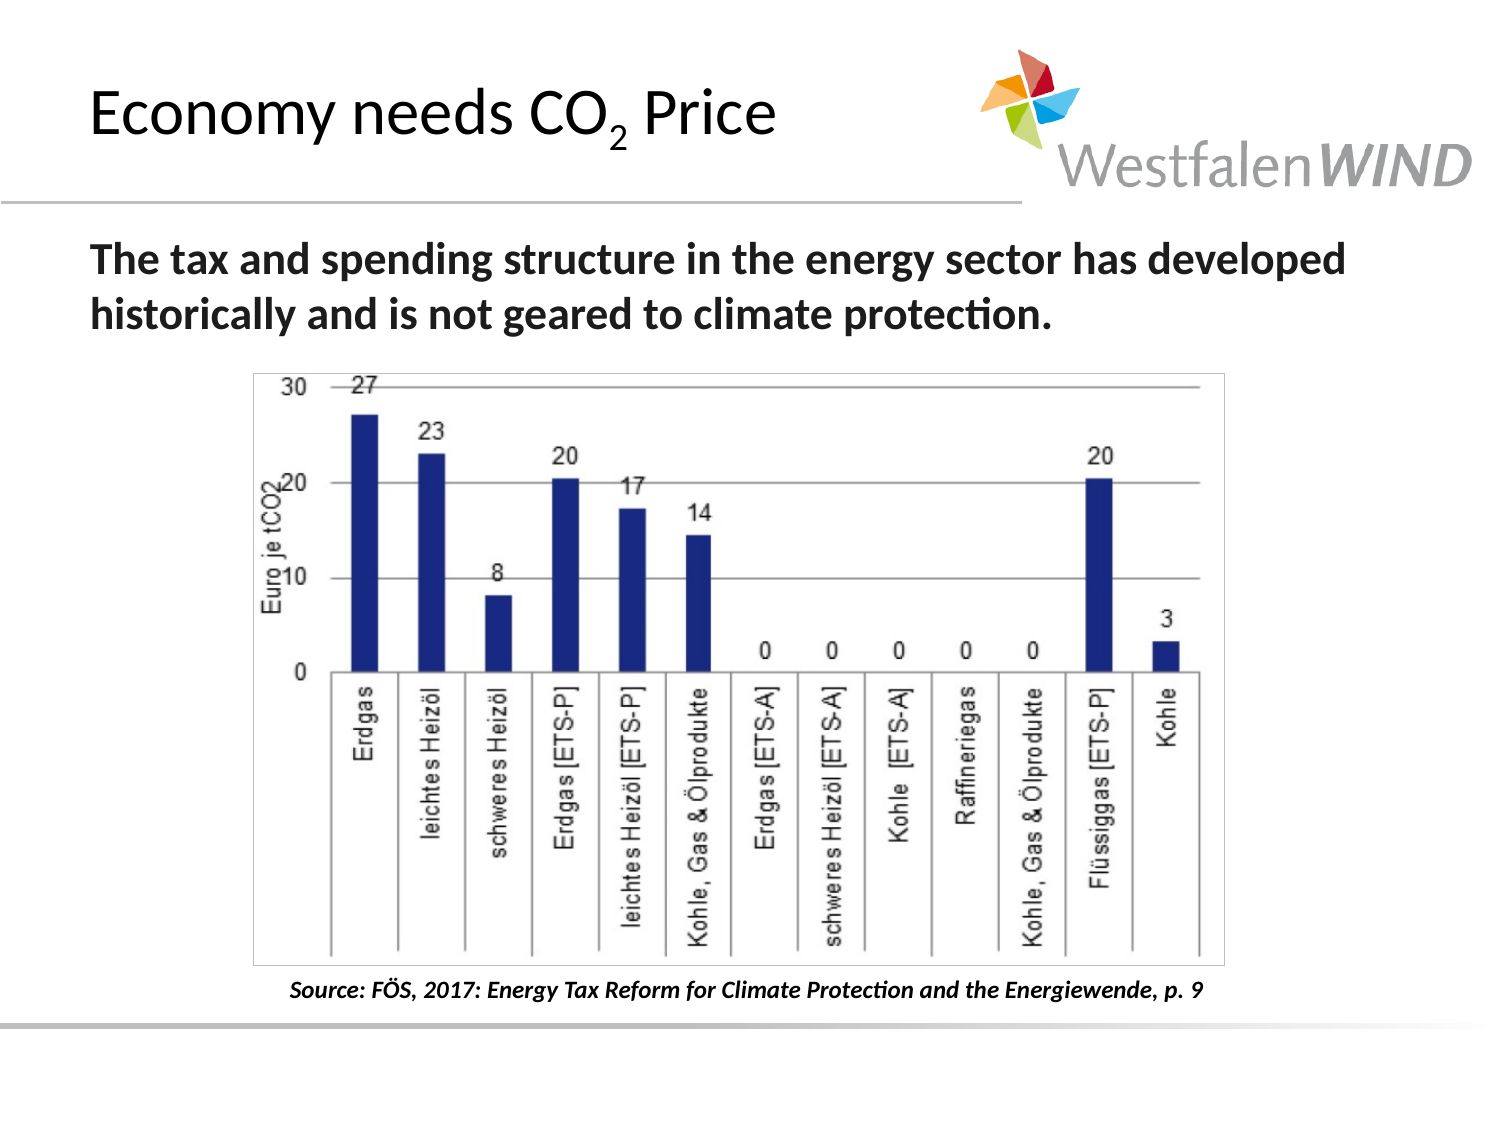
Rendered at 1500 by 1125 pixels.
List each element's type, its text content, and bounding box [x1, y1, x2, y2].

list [253, 373, 1226, 967]
text_box The tax and spending structure in the energy sector has developed historically and is not geared to climate protection. [75, 221, 1434, 347]
picture [1425, 38, 1482, 199]
text_box Source: FÖS, 2017: Energy Tax Reform for Climate Protection and the Energiewende, p. 9 [274, 974, 1225, 1011]
title Economy needs CO2 Price [75, 19, 1425, 207]
